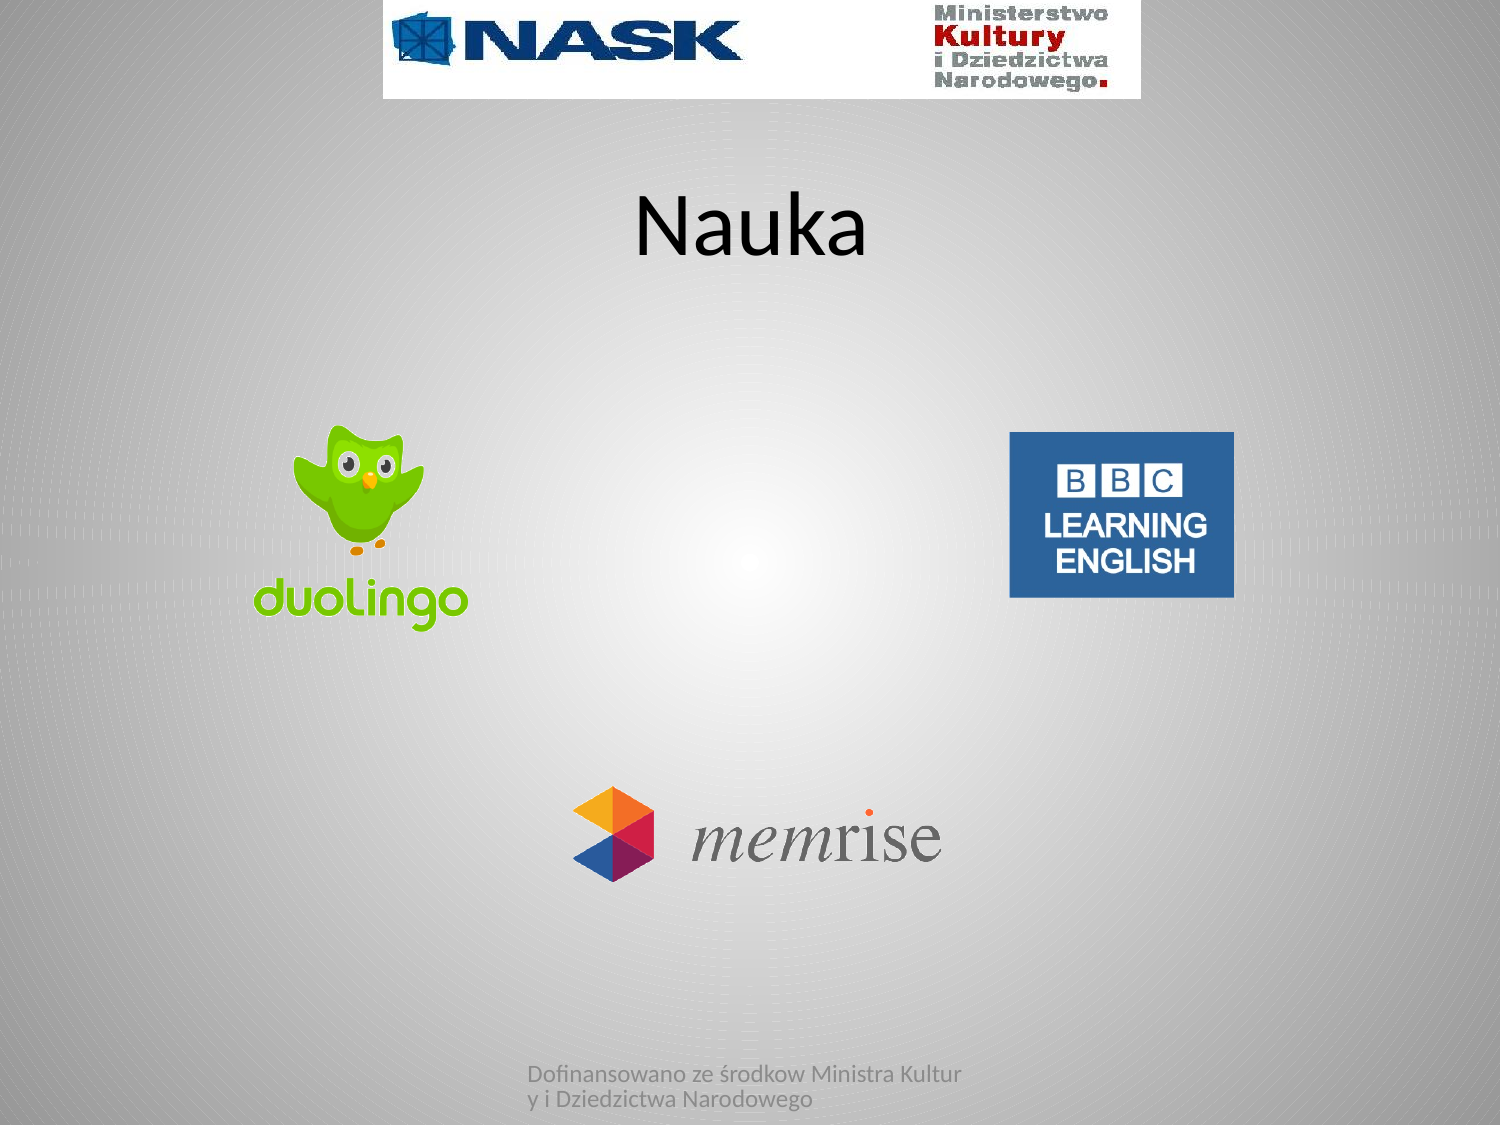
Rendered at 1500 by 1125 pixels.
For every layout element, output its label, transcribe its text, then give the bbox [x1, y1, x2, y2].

picture [1009, 432, 1234, 599]
picture [383, 0, 1141, 99]
picture [537, 786, 977, 882]
footer Dofinansowano ze środkow Ministra Kultury i Dziedzictwa Narodowego [512, 1042, 988, 1103]
title Nauka [76, 125, 1427, 313]
picture [229, 408, 491, 645]
